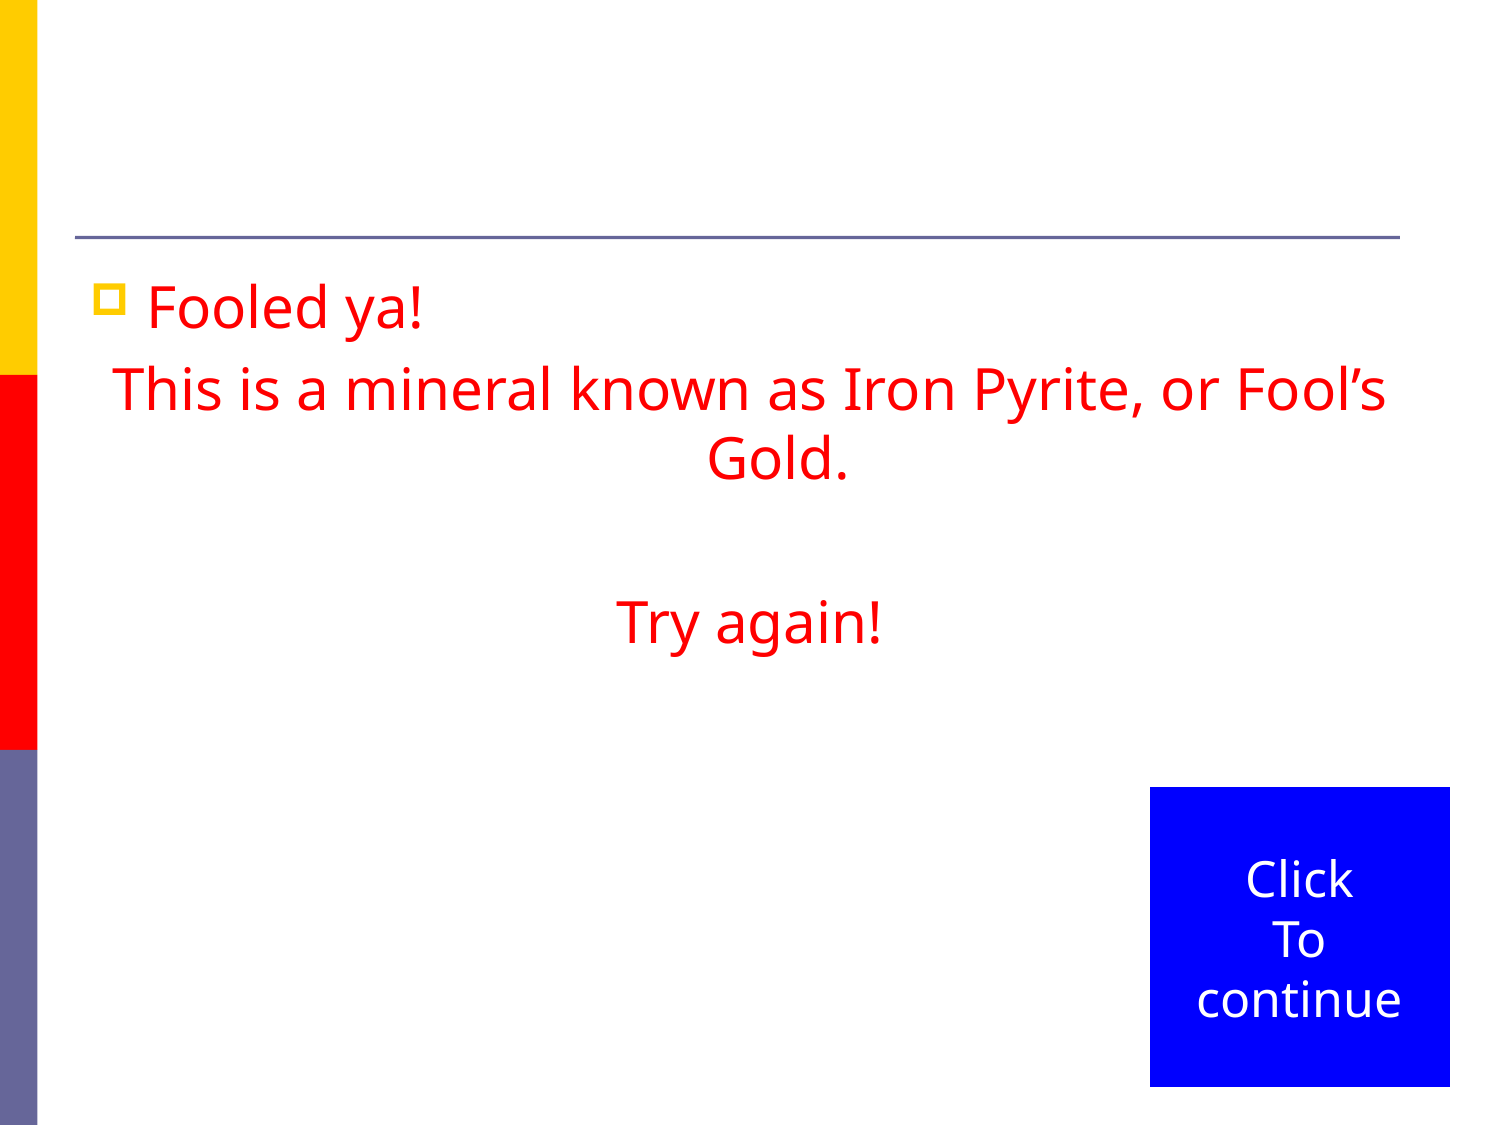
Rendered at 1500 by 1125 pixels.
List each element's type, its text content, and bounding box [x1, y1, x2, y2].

text_box Click To continue [1149, 787, 1450, 1088]
list Fooled ya! This is a mineral known as Iron Pyrite, or Fool’s Gold. Try again! [75, 262, 1425, 1006]
